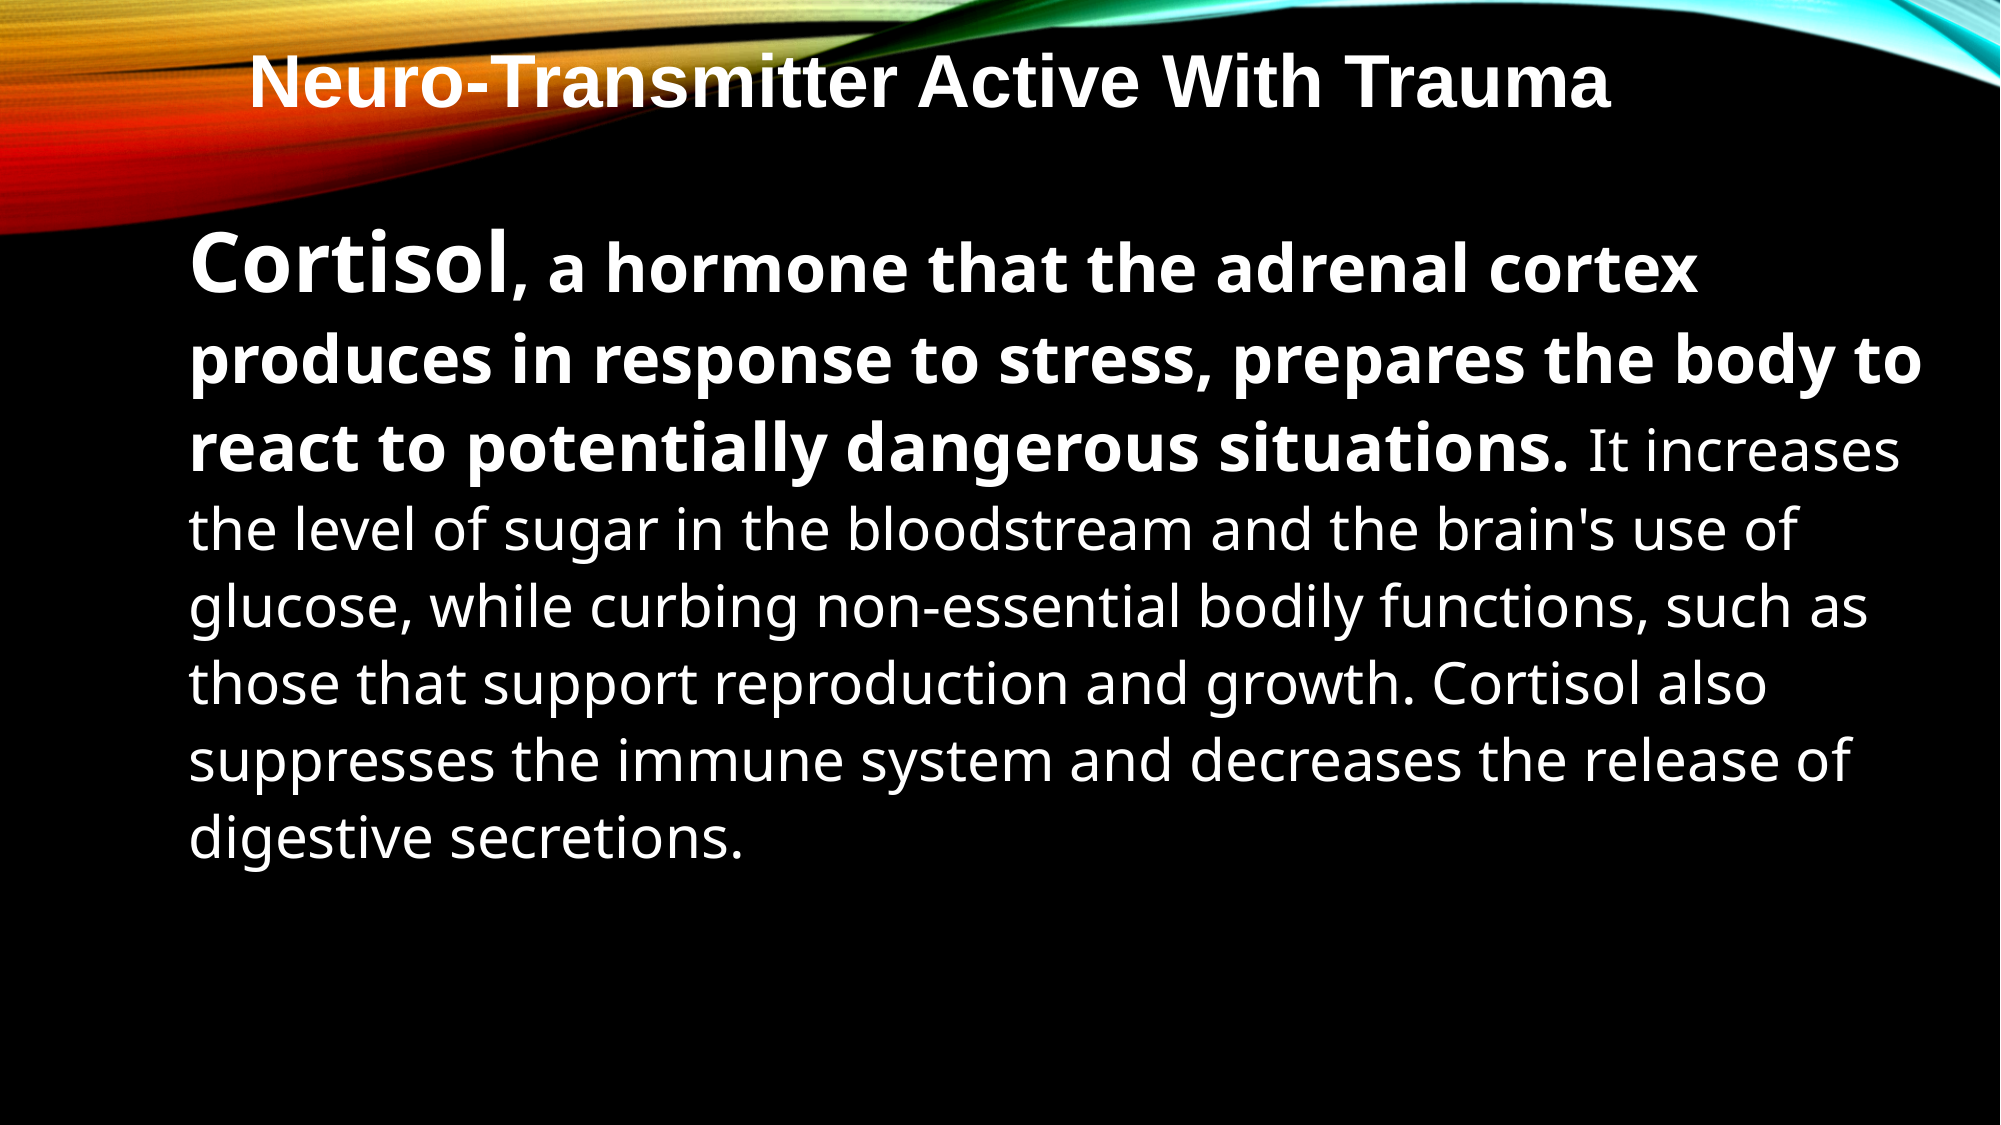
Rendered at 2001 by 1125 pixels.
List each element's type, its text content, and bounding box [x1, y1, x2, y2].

text_box Neuro-Transmitter Active With Trauma [173, 30, 1688, 124]
picture [0, 0, 2000, 237]
text_box Cortisol, a hormone that the adrenal cortex produces in response to stress, prepares the body to react to potentially dangerous situations. It increases the level of sugar in the bloodstream and the brain's use of glucose, while curbing non-essential bodily functions, such as those that support reproduction and growth. Cortisol also suppresses the immune system and decreases the release of digestive secretions. [173, 191, 1954, 878]
